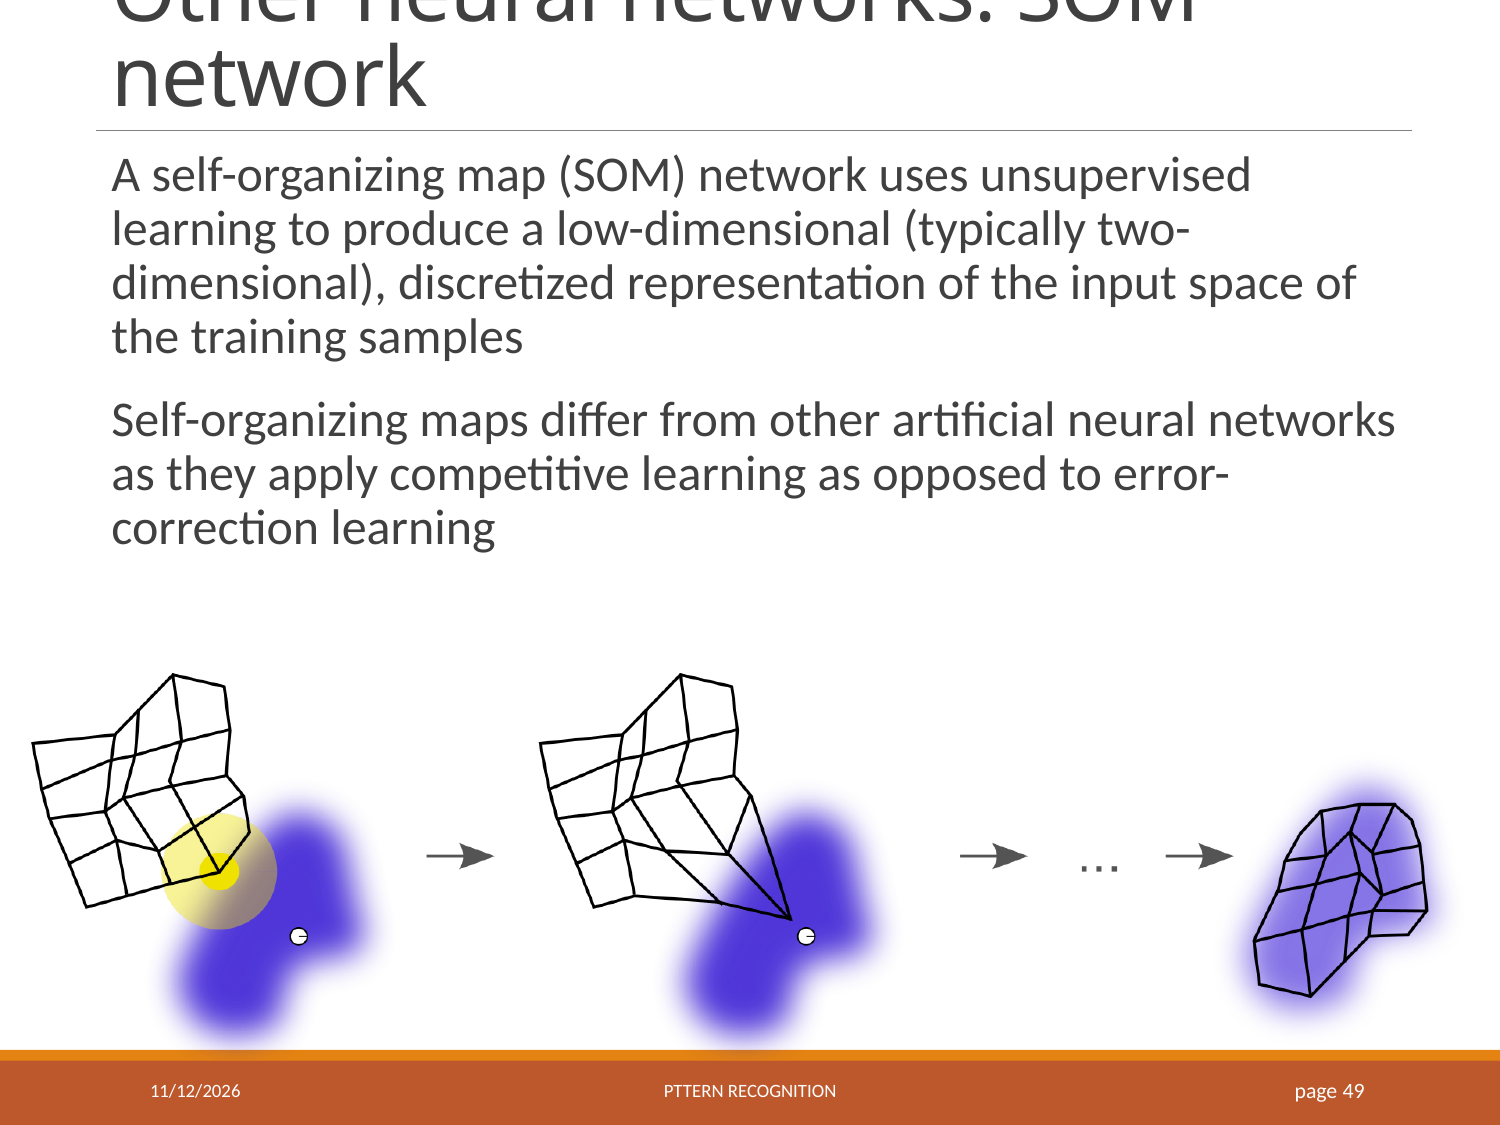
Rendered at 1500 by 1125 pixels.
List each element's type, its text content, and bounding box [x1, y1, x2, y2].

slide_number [135, 1067, 440, 1120]
list A self-organizing map (SOM) network uses unsupervised learning to produce a low-dimensional (typically two-dimensional), discretized representation of the input space of the training samples Self-organizing maps differ from other artificial neural networks as they apply competitive learning as opposed to error-correction learning [96, 140, 1413, 651]
slide_number page 49 [1218, 1067, 1380, 1120]
picture [0, 654, 1500, 1061]
title Other neural networks: SOM network [96, 19, 1413, 131]
footer Pttern recognition [453, 1067, 1047, 1120]
